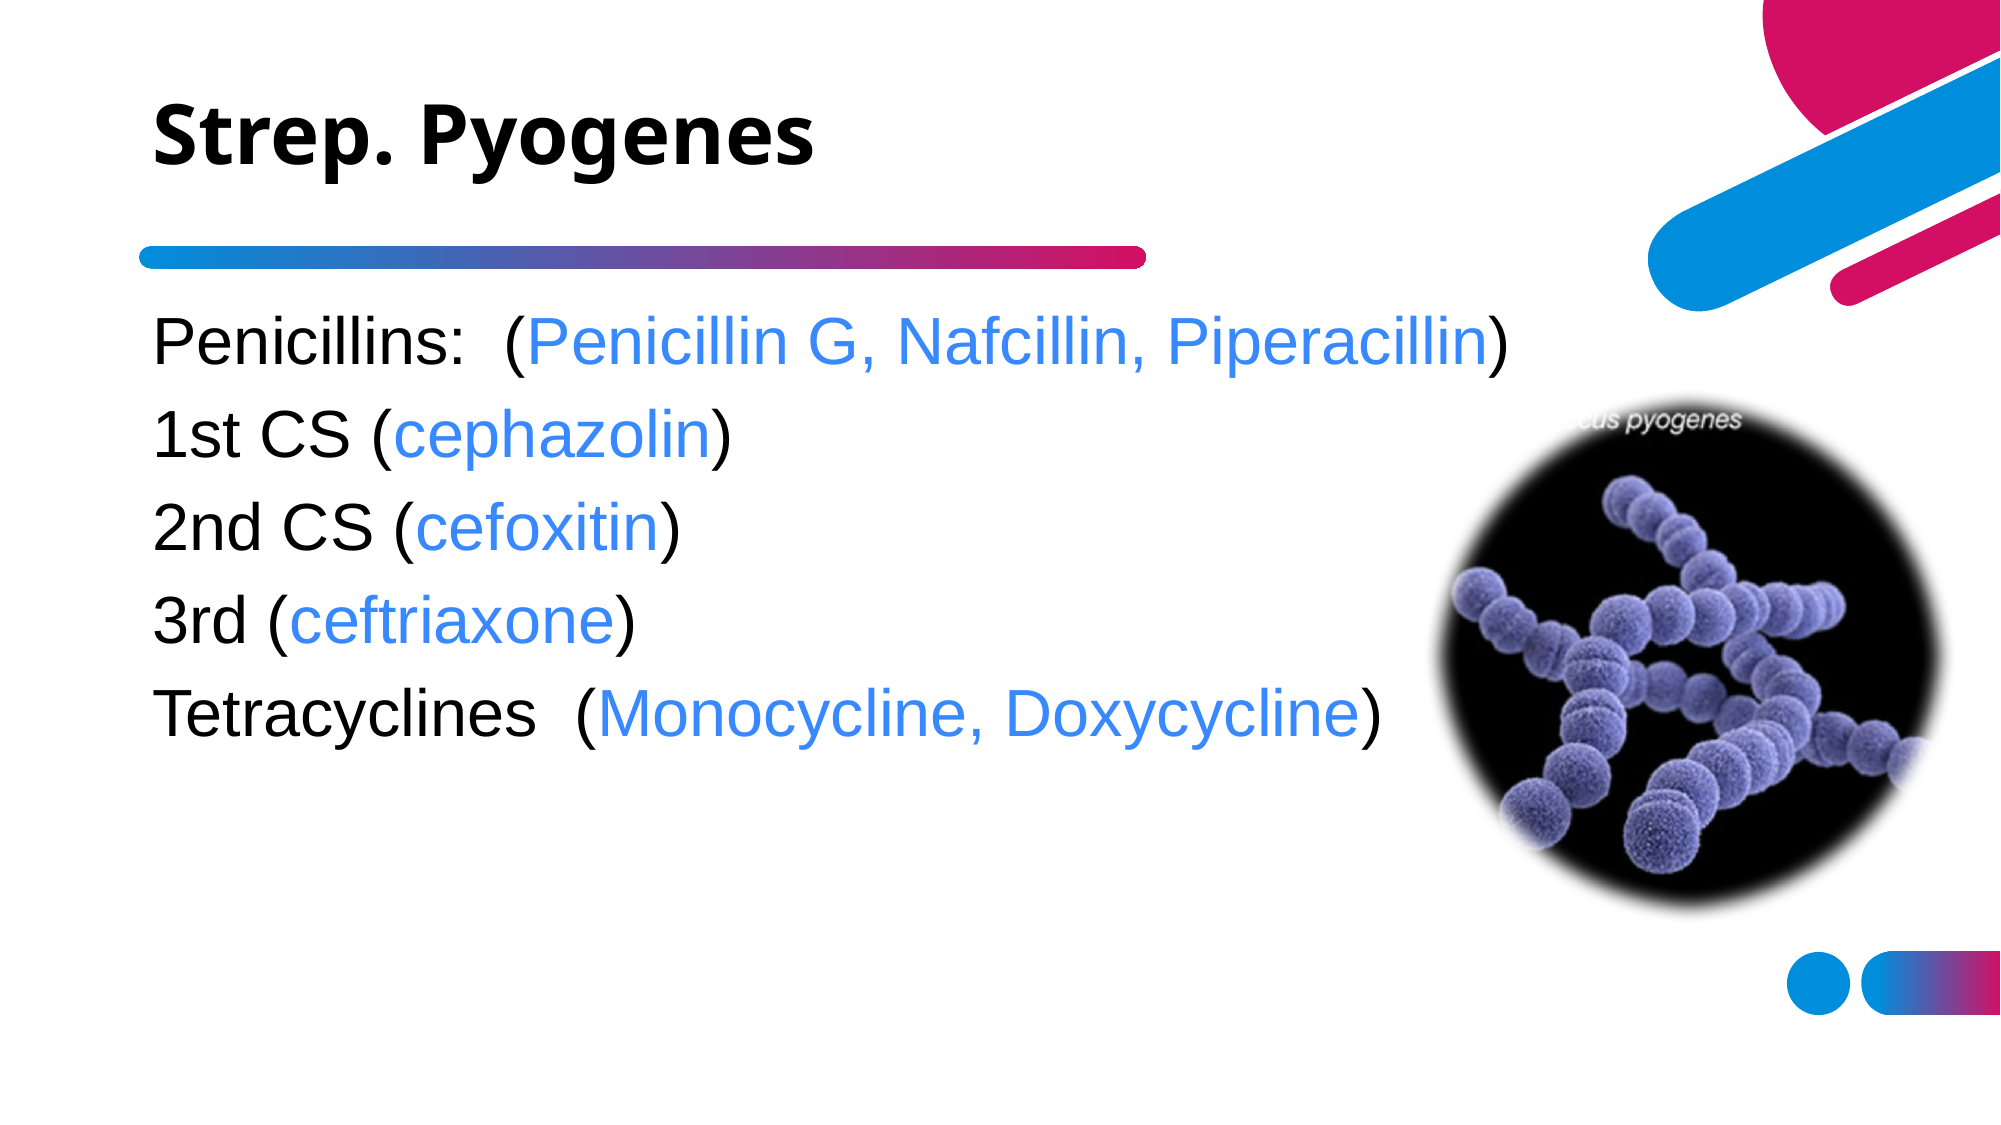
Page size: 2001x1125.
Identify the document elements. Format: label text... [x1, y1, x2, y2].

title Strep. Pyogenes [137, 59, 1623, 215]
list Penicillins: (Penicillin G, Nafcillin, Piperacillin) 1st CS (cephazolin) 2nd CS (cefoxitin) 3rd (ceftriaxone) Tetracyclines (Monocycline, Doxycycline) [137, 299, 1863, 1014]
picture [1422, 387, 1957, 925]
